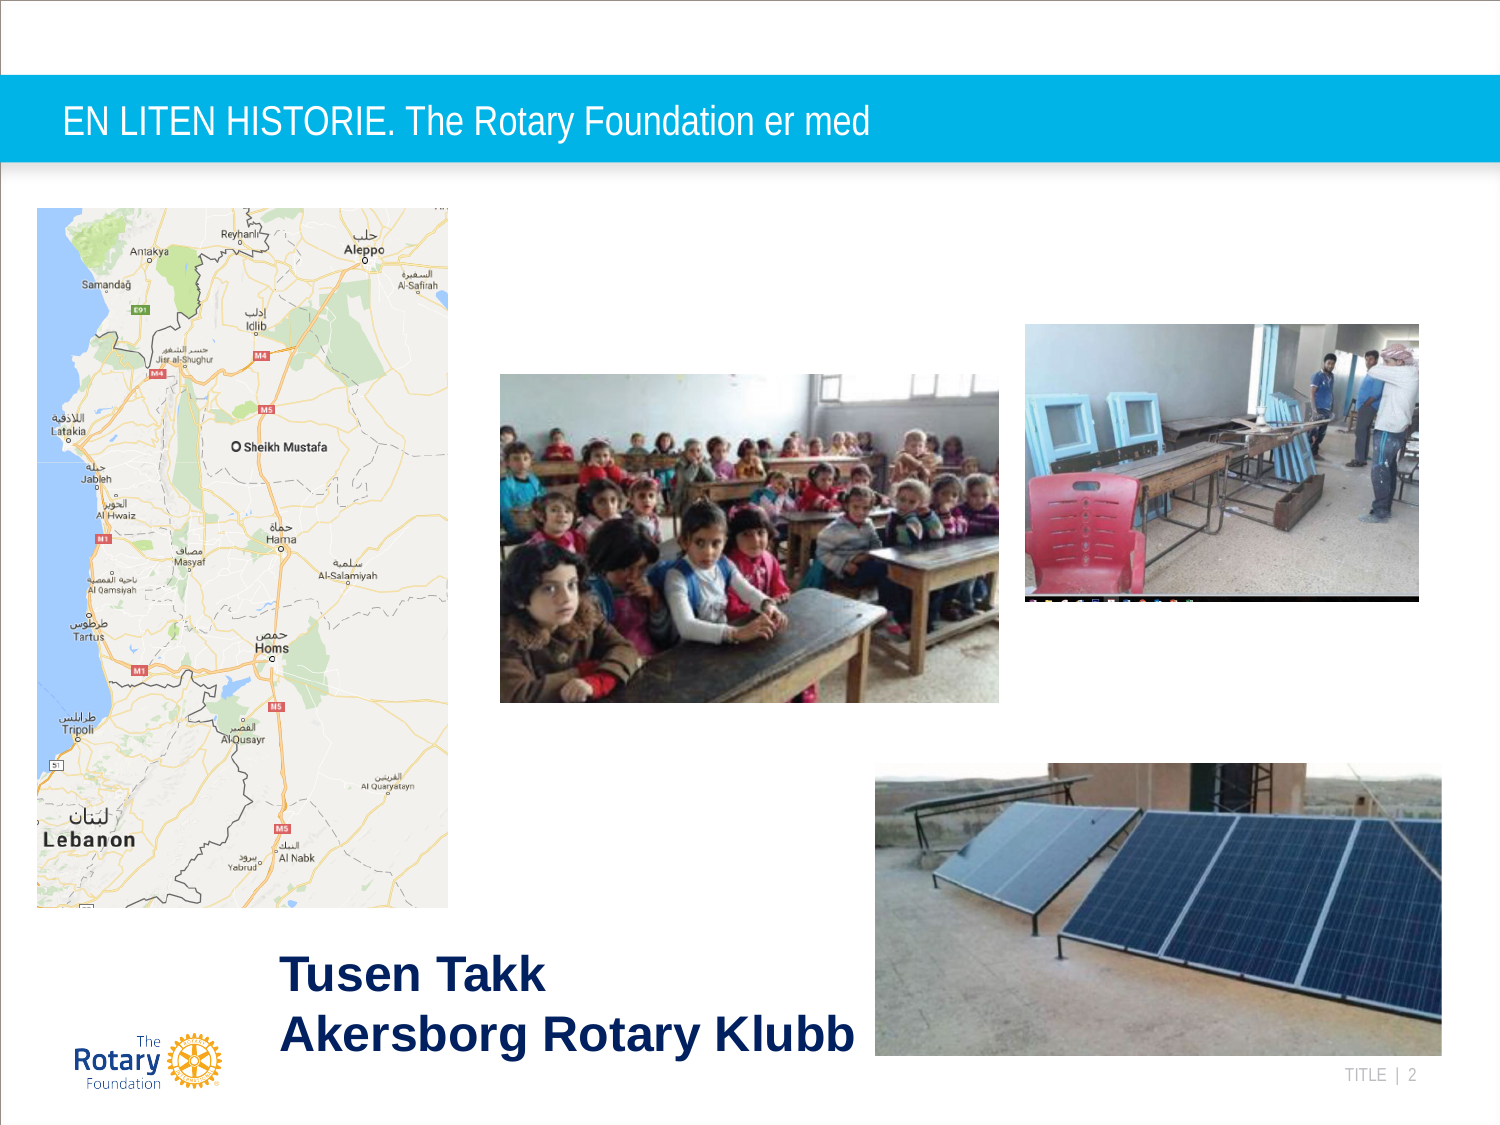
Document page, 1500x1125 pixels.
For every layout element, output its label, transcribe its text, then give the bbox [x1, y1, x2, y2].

title EN LITEN HISTORIE. The Rotary Foundation er med [62, 75, 1500, 163]
text_box Tusen Takk Akersborg Rotary Klubb [264, 934, 872, 1069]
picture [75, 1033, 222, 1089]
picture [1024, 324, 1420, 602]
picture [874, 763, 1442, 1056]
picture [499, 374, 999, 703]
picture [37, 207, 448, 909]
